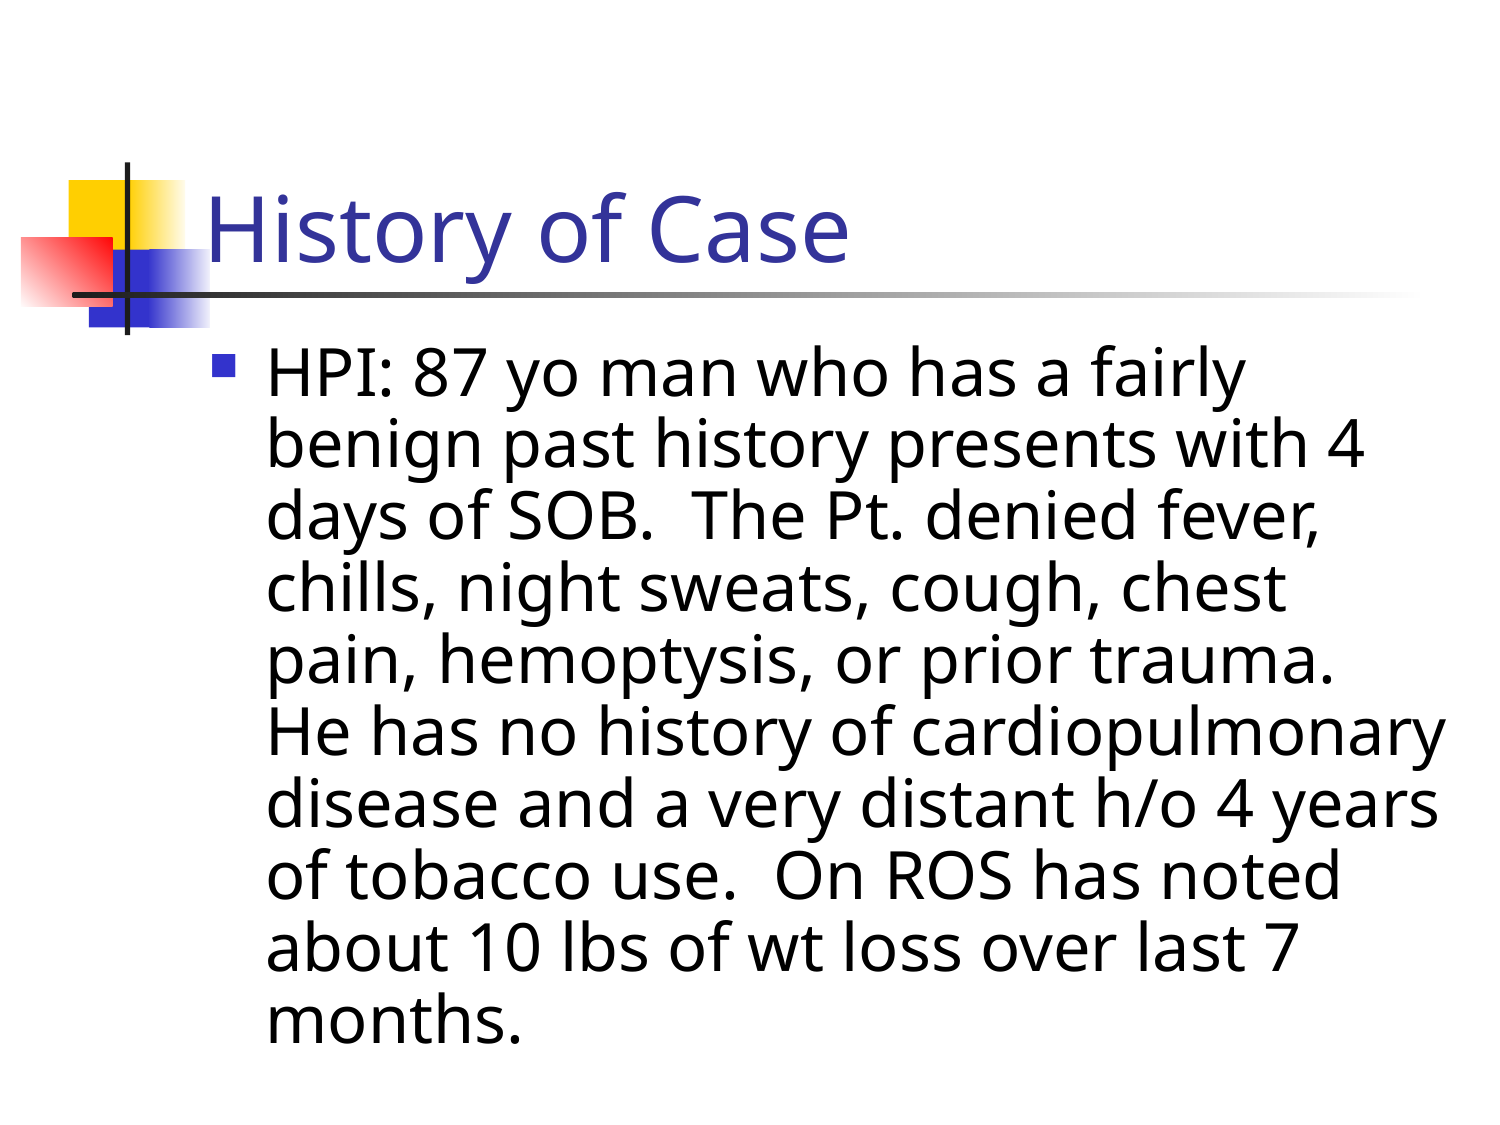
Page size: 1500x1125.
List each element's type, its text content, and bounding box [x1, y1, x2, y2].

list HPI: 87 yo man who has a fairly benign past history presents with 4 days of SOB. The Pt. denied fever, chills, night sweats, cough, chest pain, hemoptysis, or prior trauma. He has no history of cardiopulmonary disease and a very distant h/o 4 years of tobacco use. On ROS has noted about 10 lbs of wt loss over last 7 months. [193, 330, 1470, 1007]
title History of Case [188, 101, 1468, 289]
